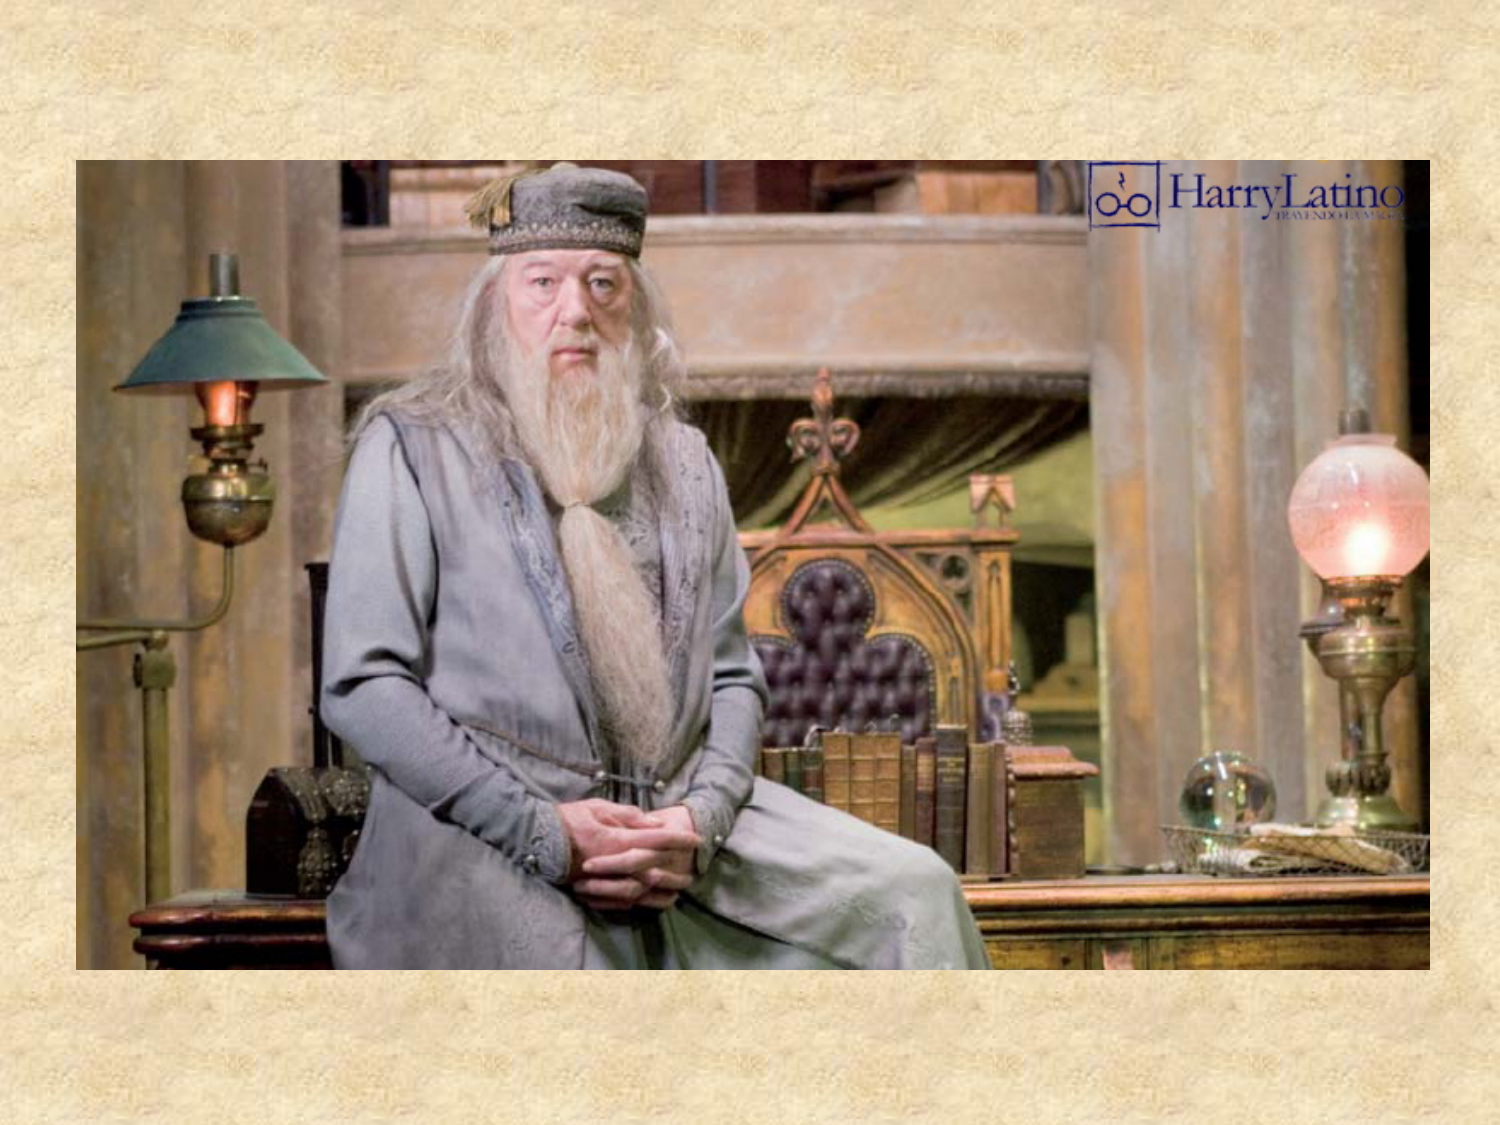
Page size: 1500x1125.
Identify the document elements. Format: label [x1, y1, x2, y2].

list [76, 160, 1430, 970]
picture [0, 0, 1500, 1125]
